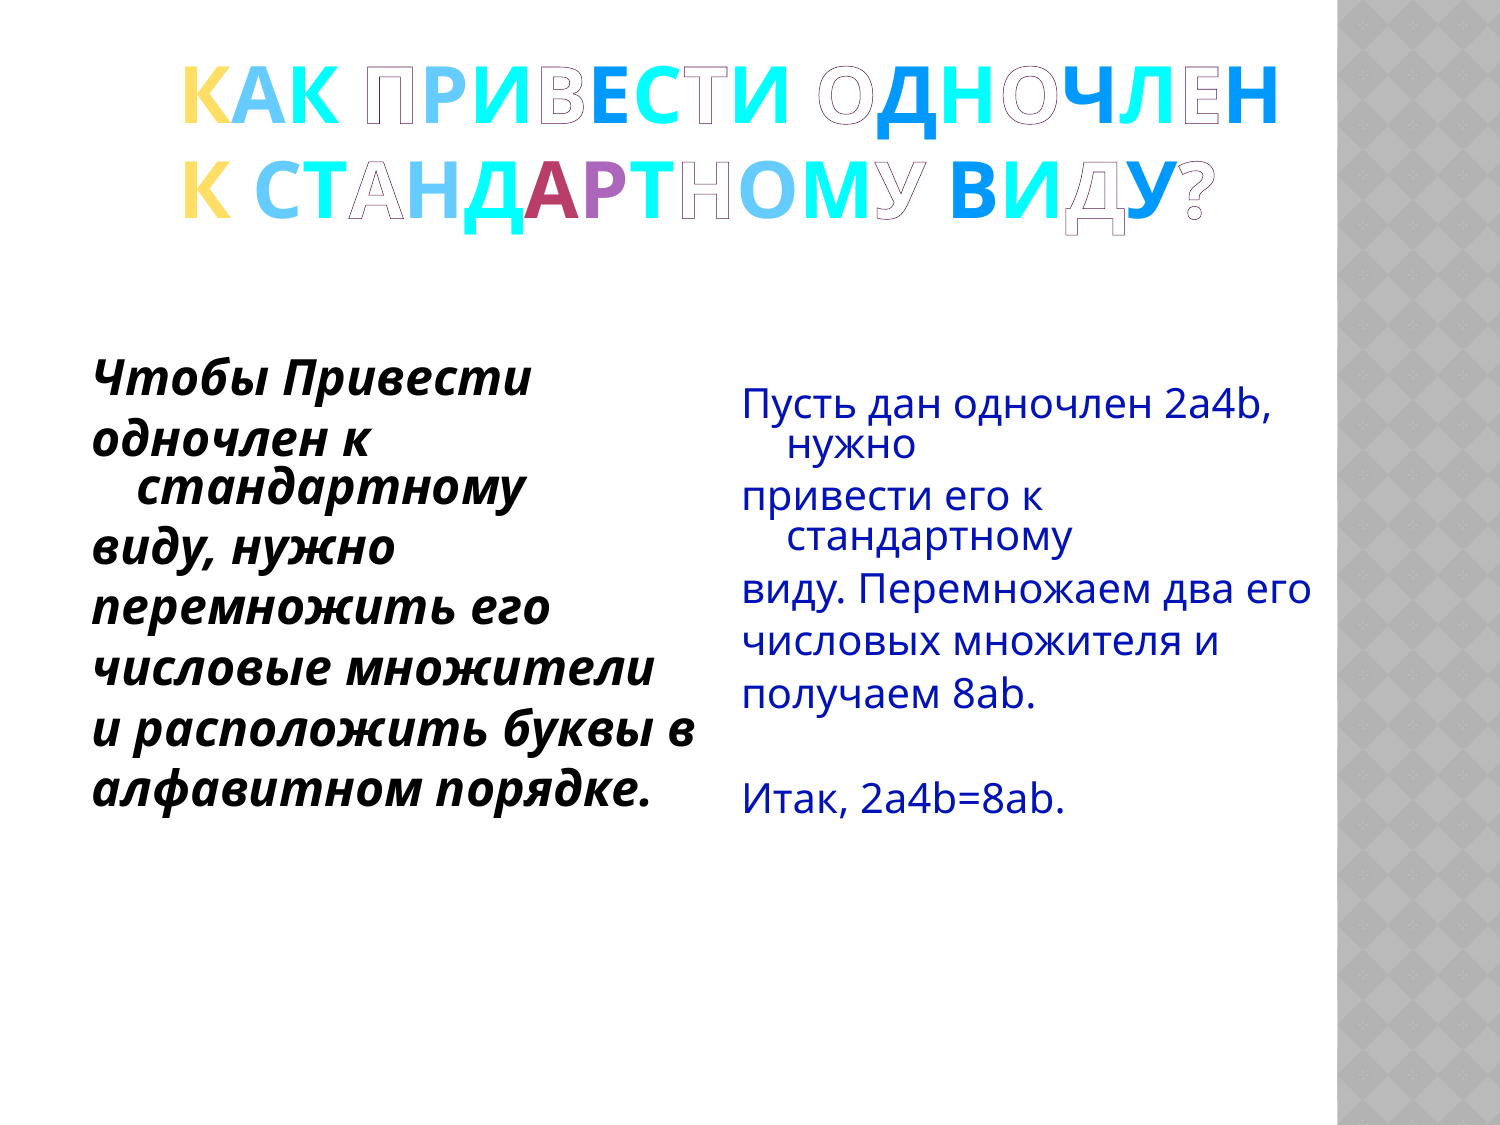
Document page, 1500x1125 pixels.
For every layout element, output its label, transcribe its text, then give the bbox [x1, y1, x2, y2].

title Как привести одночлен к стандартному виду? [171, 0, 1299, 235]
list Пример. Пусть дан одночлен 2a4b, нужно привести его к стандартному виду. Перемножаем два его числовых множителя и получаем 8ab. Итак, 2a4b=8ab. [726, 326, 1342, 917]
list Чтобы Привести одночлен к стандартному виду, нужно перемножить его числовые множители и расположить буквы в алфавитном порядке. [76, 350, 740, 1093]
